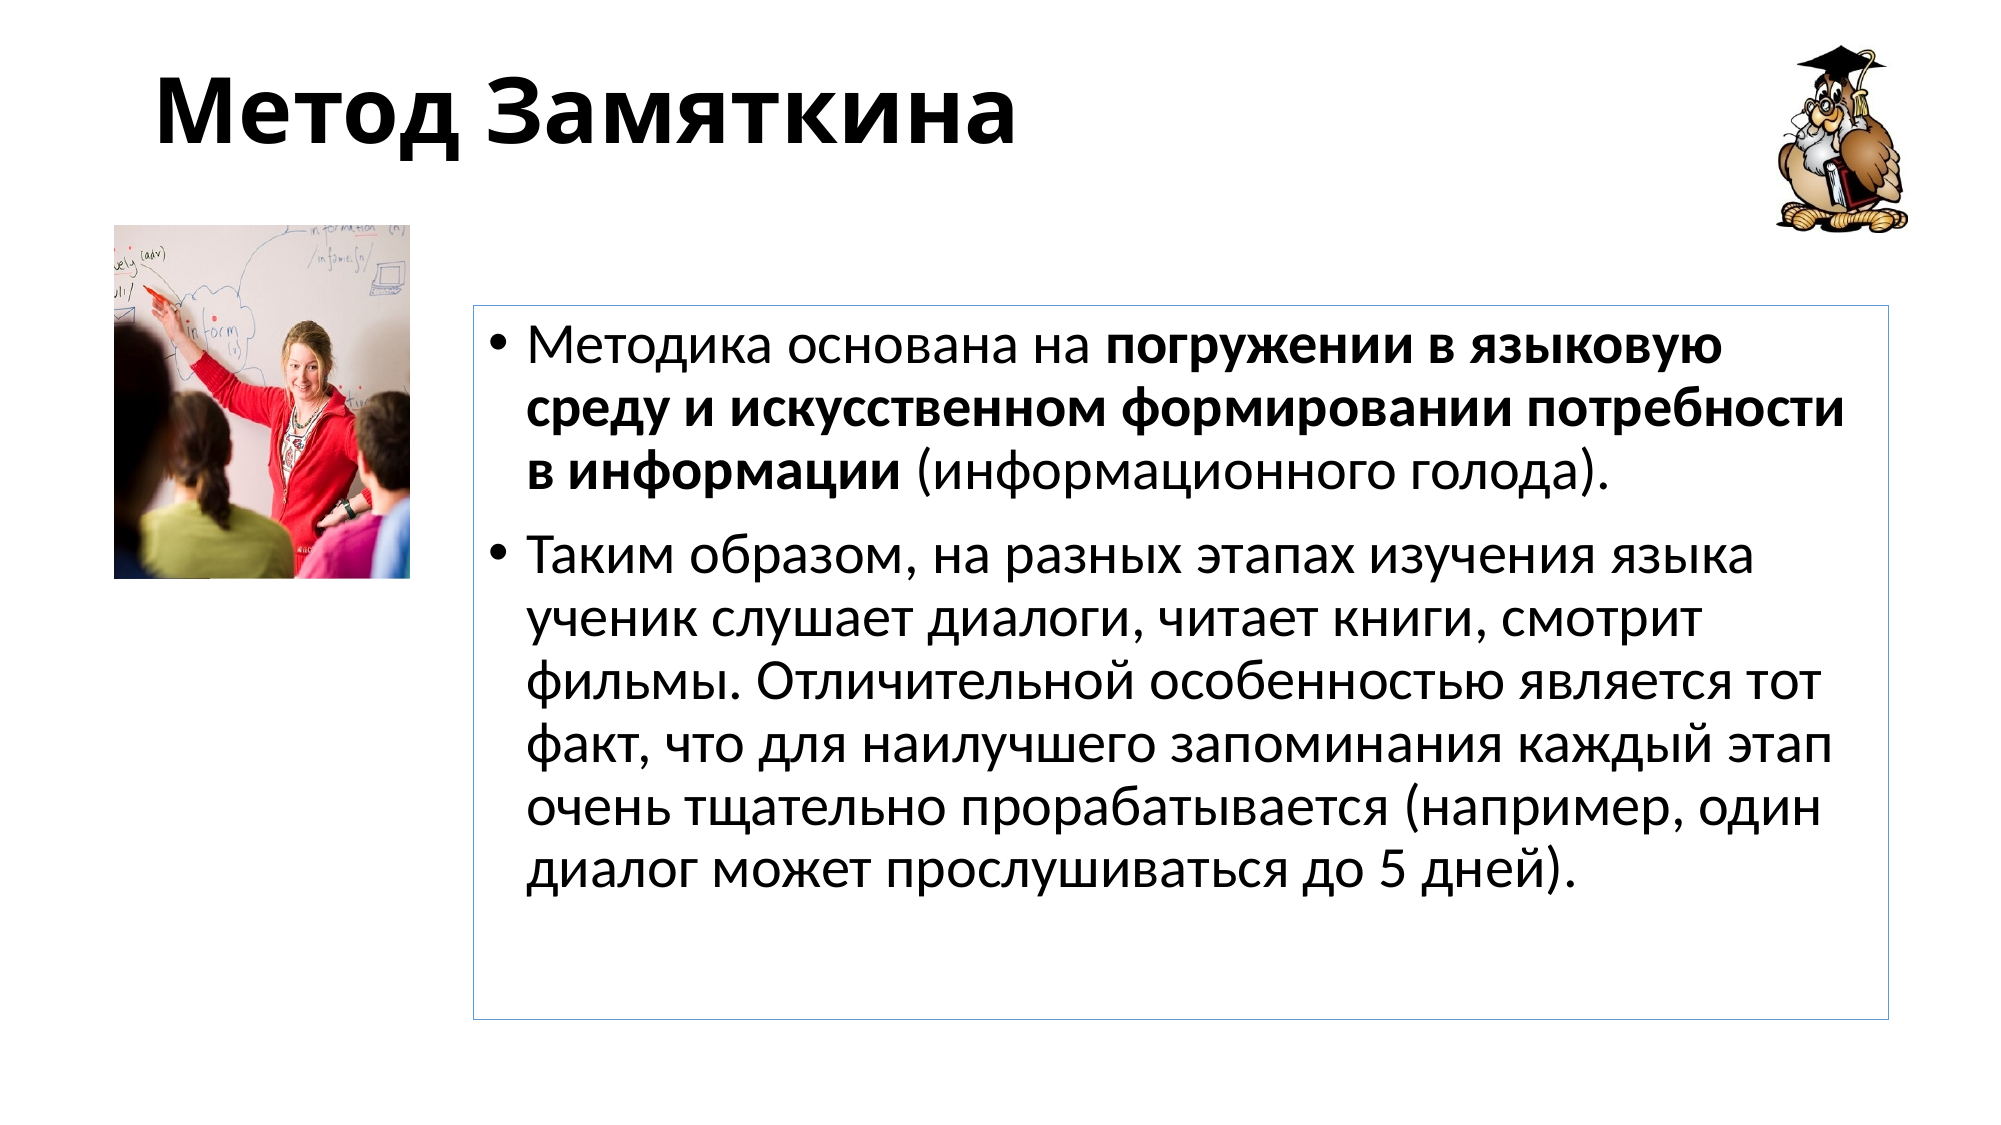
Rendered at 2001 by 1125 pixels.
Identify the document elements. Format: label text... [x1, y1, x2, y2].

picture [114, 225, 410, 580]
picture [1776, 45, 1908, 233]
list Методика основана на погружении в языковую среду и искусственном формировании потребности в информации (информационного голода). Таким образом, на разных этапах изучения языка ученик слушает диалоги, читает книги, смотрит фильмы. Отличительной особенностью является тот факт, что для наилучшего запоминания каждый этап очень тщательно прорабатывается (например, один диалог может прослушиваться до 5 дней). [473, 305, 1889, 1020]
title Метод Замяткина [137, 59, 1863, 278]
